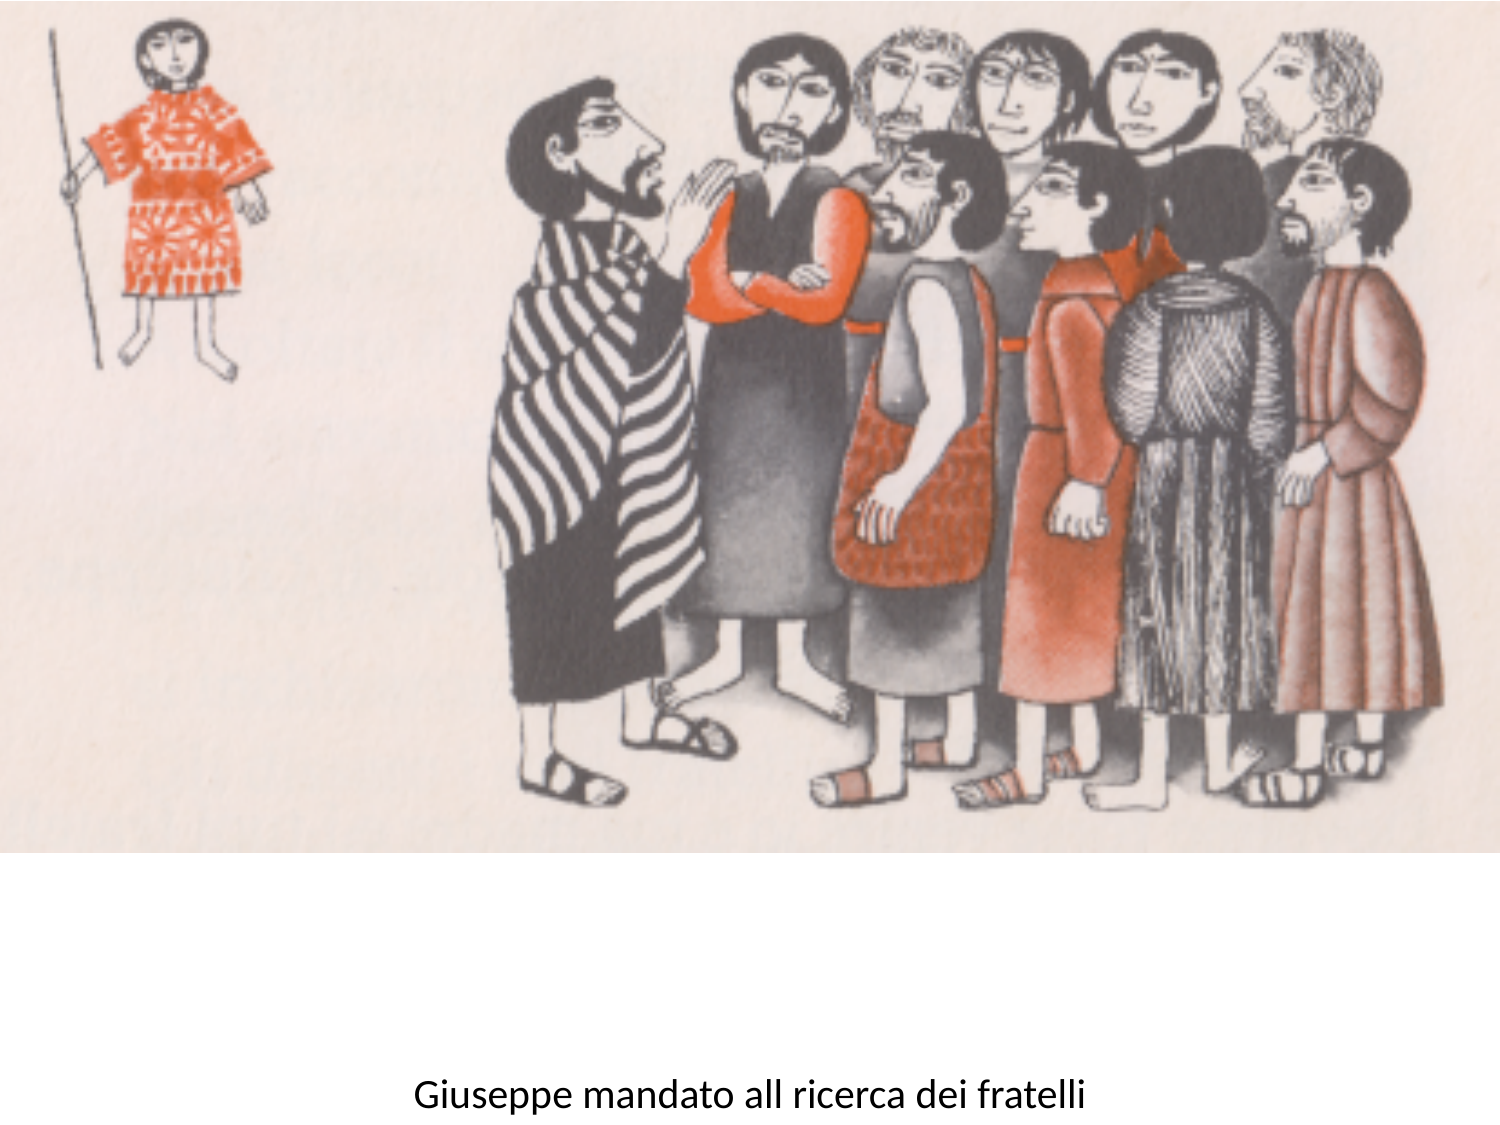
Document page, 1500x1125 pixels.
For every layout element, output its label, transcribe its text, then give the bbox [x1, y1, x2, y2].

picture [0, 1, 1500, 854]
title Giuseppe mandato all ricerca dei fratelli [75, 1058, 1425, 1125]
